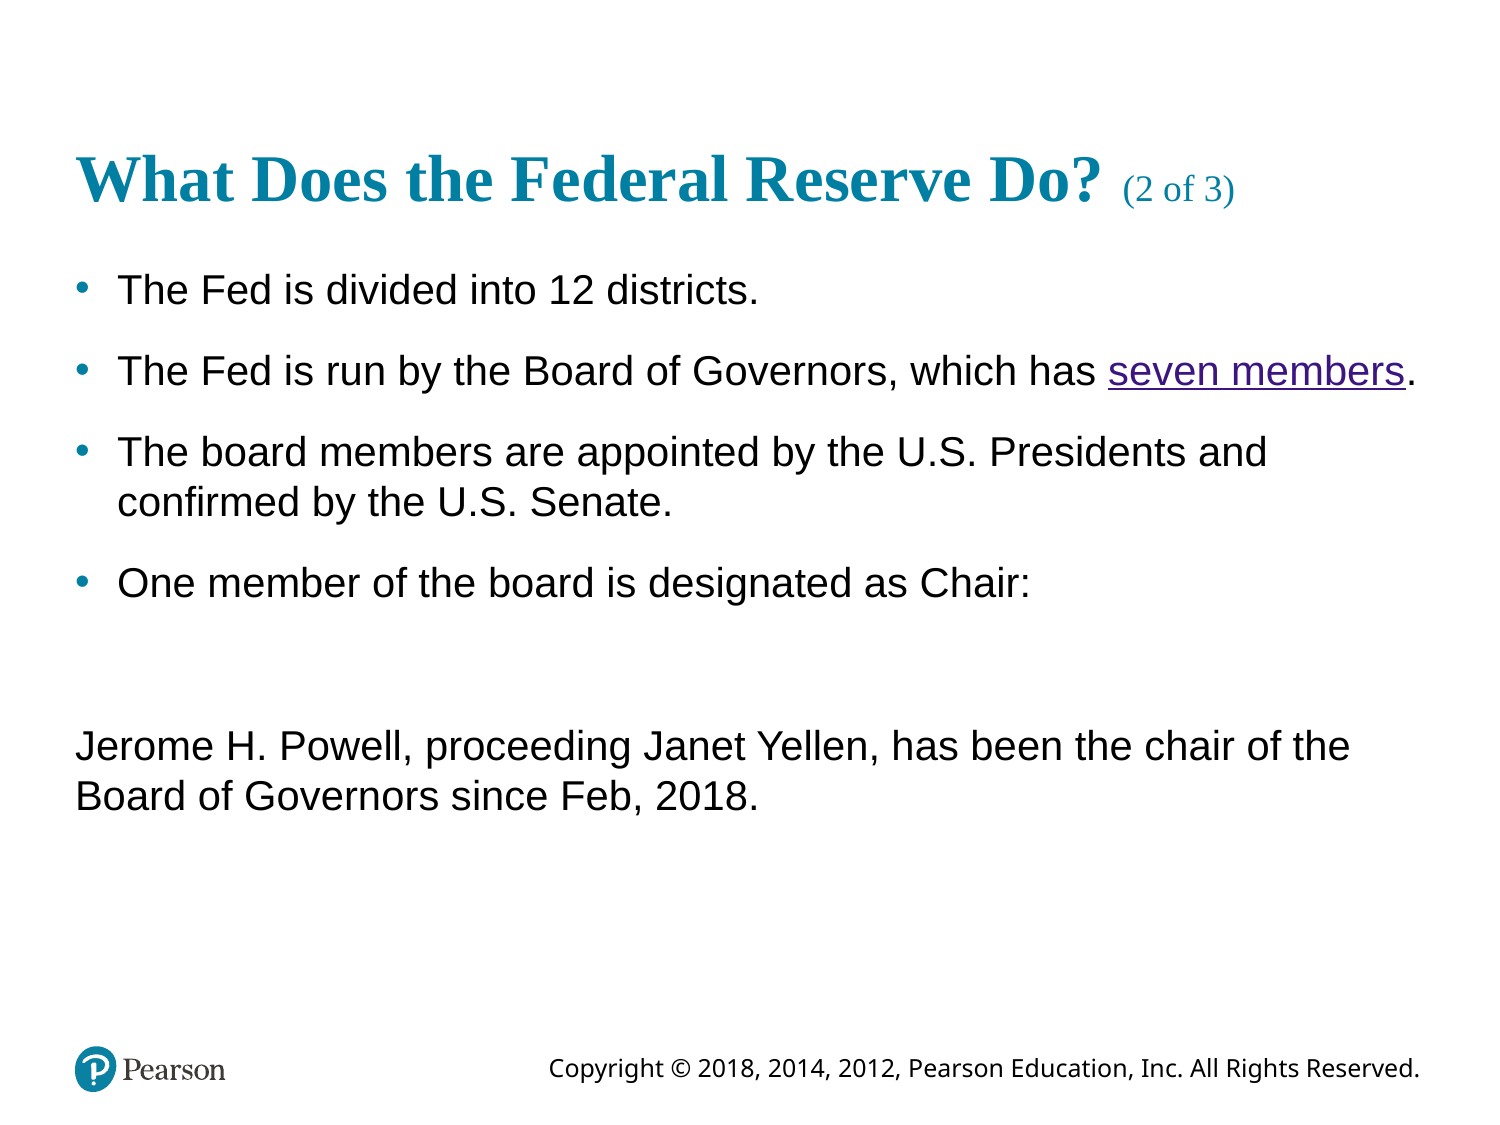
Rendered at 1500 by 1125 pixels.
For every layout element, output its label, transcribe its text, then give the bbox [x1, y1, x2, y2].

list The Fed is divided into 12 districts. The Fed is run by the Board of Governors, which has seven members. The board members are appointed by the U.S. Presidents and confirmed by the U.S. Senate. One member of the board is designated as Chair: Jerome H. Powell, proceeding Janet Yellen, has been the chair of the Board of Governors since Feb, 2018. [75, 262, 1425, 1005]
title What Does the Federal Reserve Do? (2 of 3) [75, 35, 1425, 216]
